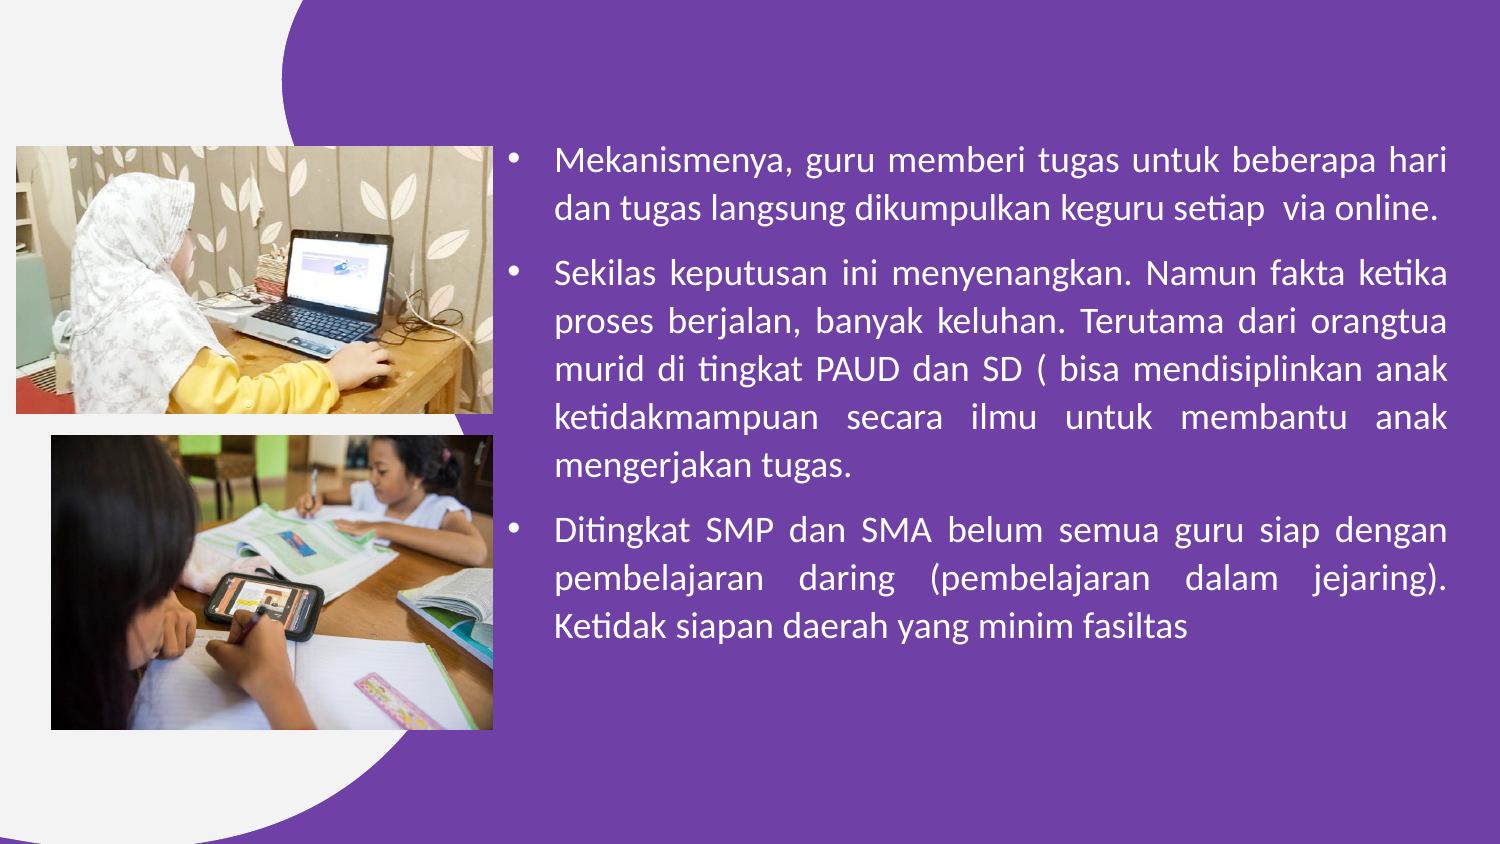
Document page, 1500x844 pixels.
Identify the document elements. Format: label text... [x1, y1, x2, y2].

text_box Mekanismenya, guru memberi tugas untuk beberapa hari dan tugas langsung dikumpulkan keguru setiap via online. Sekilas keputusan ini menyenangkan. Namun fakta ketika proses berjalan, banyak keluhan. Terutama dari orangtua murid di tingkat PAUD dan SD ( bisa mendisiplinkan anak ketidakmampuan secara ilmu untuk membantu anak mengerjakan tugas. Ditingkat SMP dan SMA belum semua guru siap dengan pembelajaran daring (pembelajaran dalam jejaring). Ketidak siapan daerah yang minim fasiltas [492, 124, 1464, 654]
picture [51, 435, 493, 730]
picture [16, 146, 493, 415]
